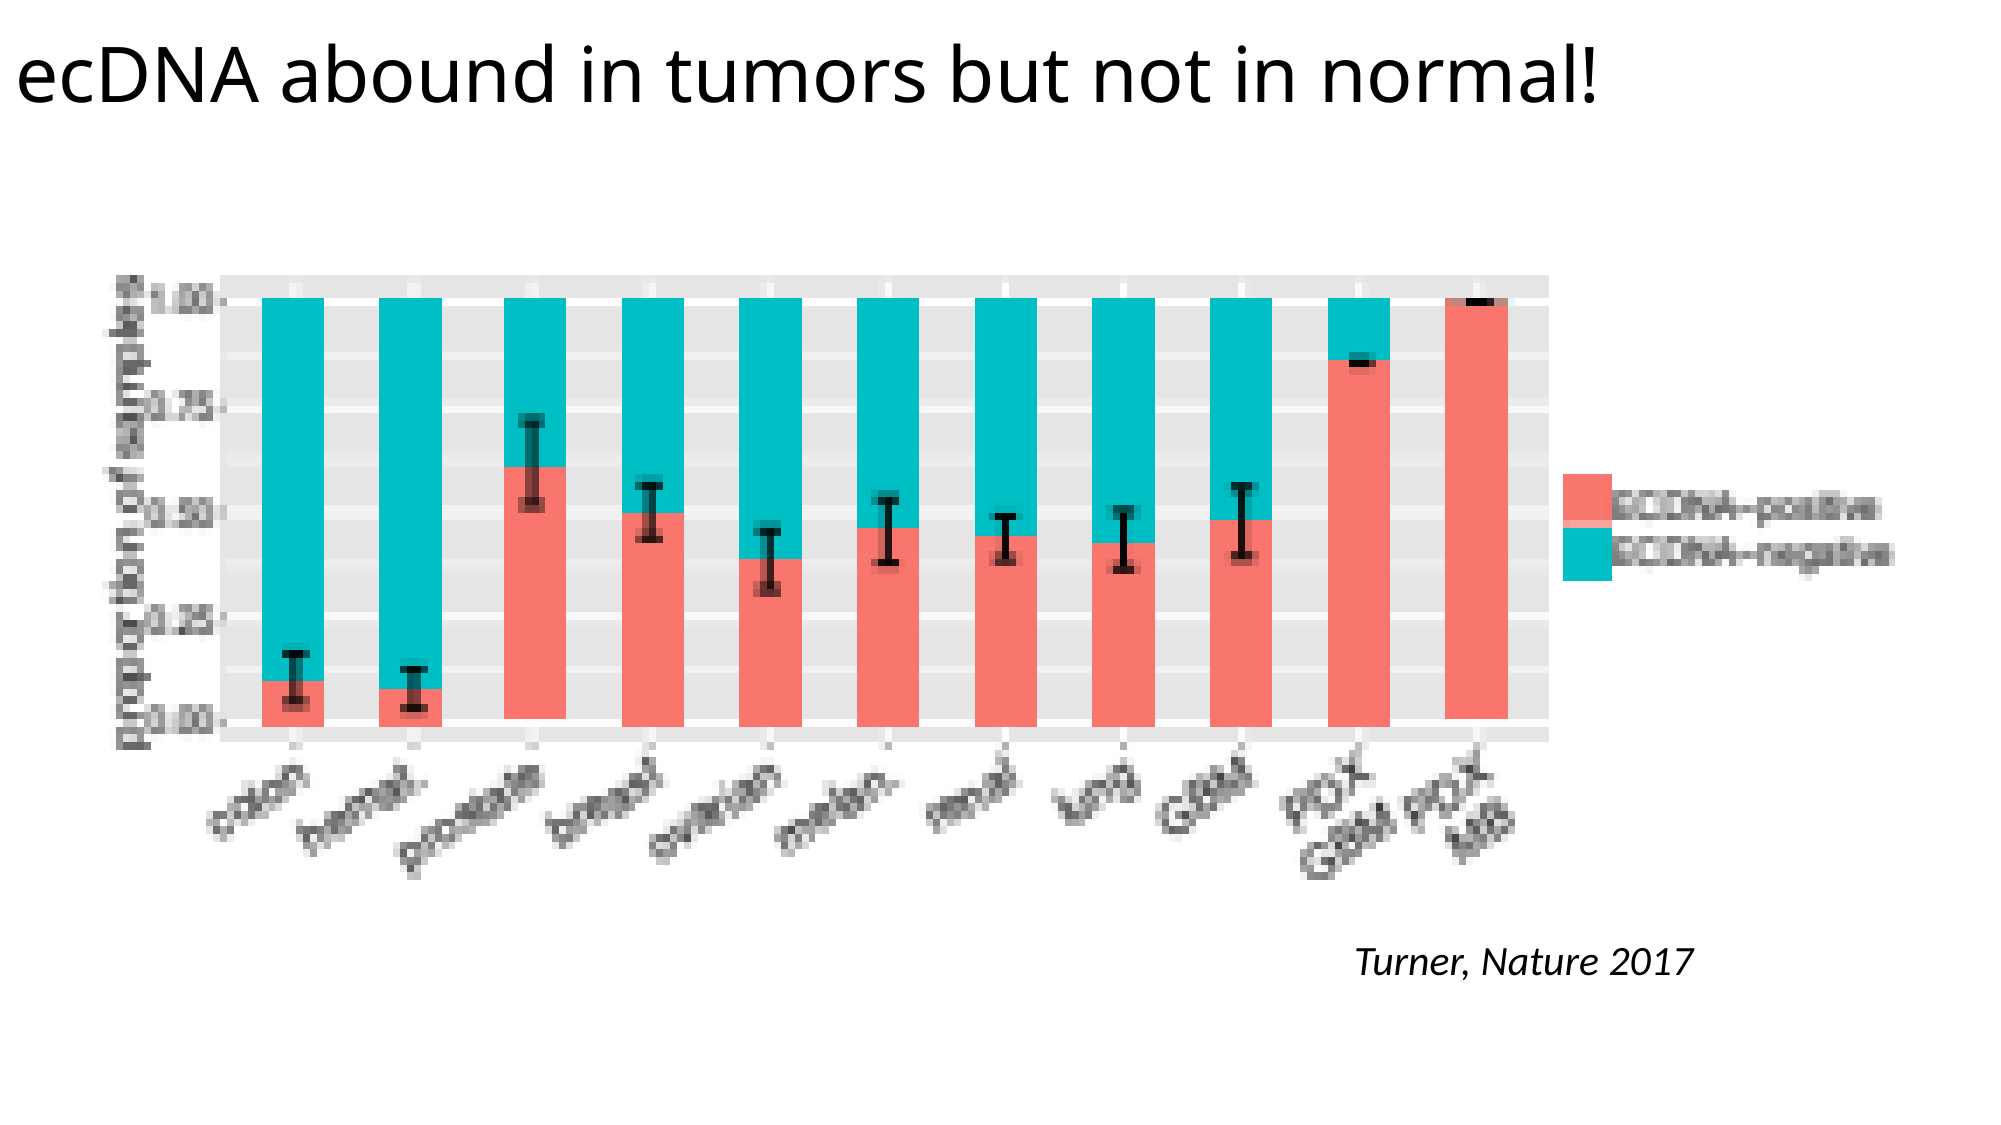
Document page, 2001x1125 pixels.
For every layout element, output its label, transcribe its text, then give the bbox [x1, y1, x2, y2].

picture [0, 266, 1939, 881]
text_box Turner, Nature 2017 [1339, 926, 1709, 991]
title ecDNA abound in tumors but not in normal! [0, 0, 1834, 156]
